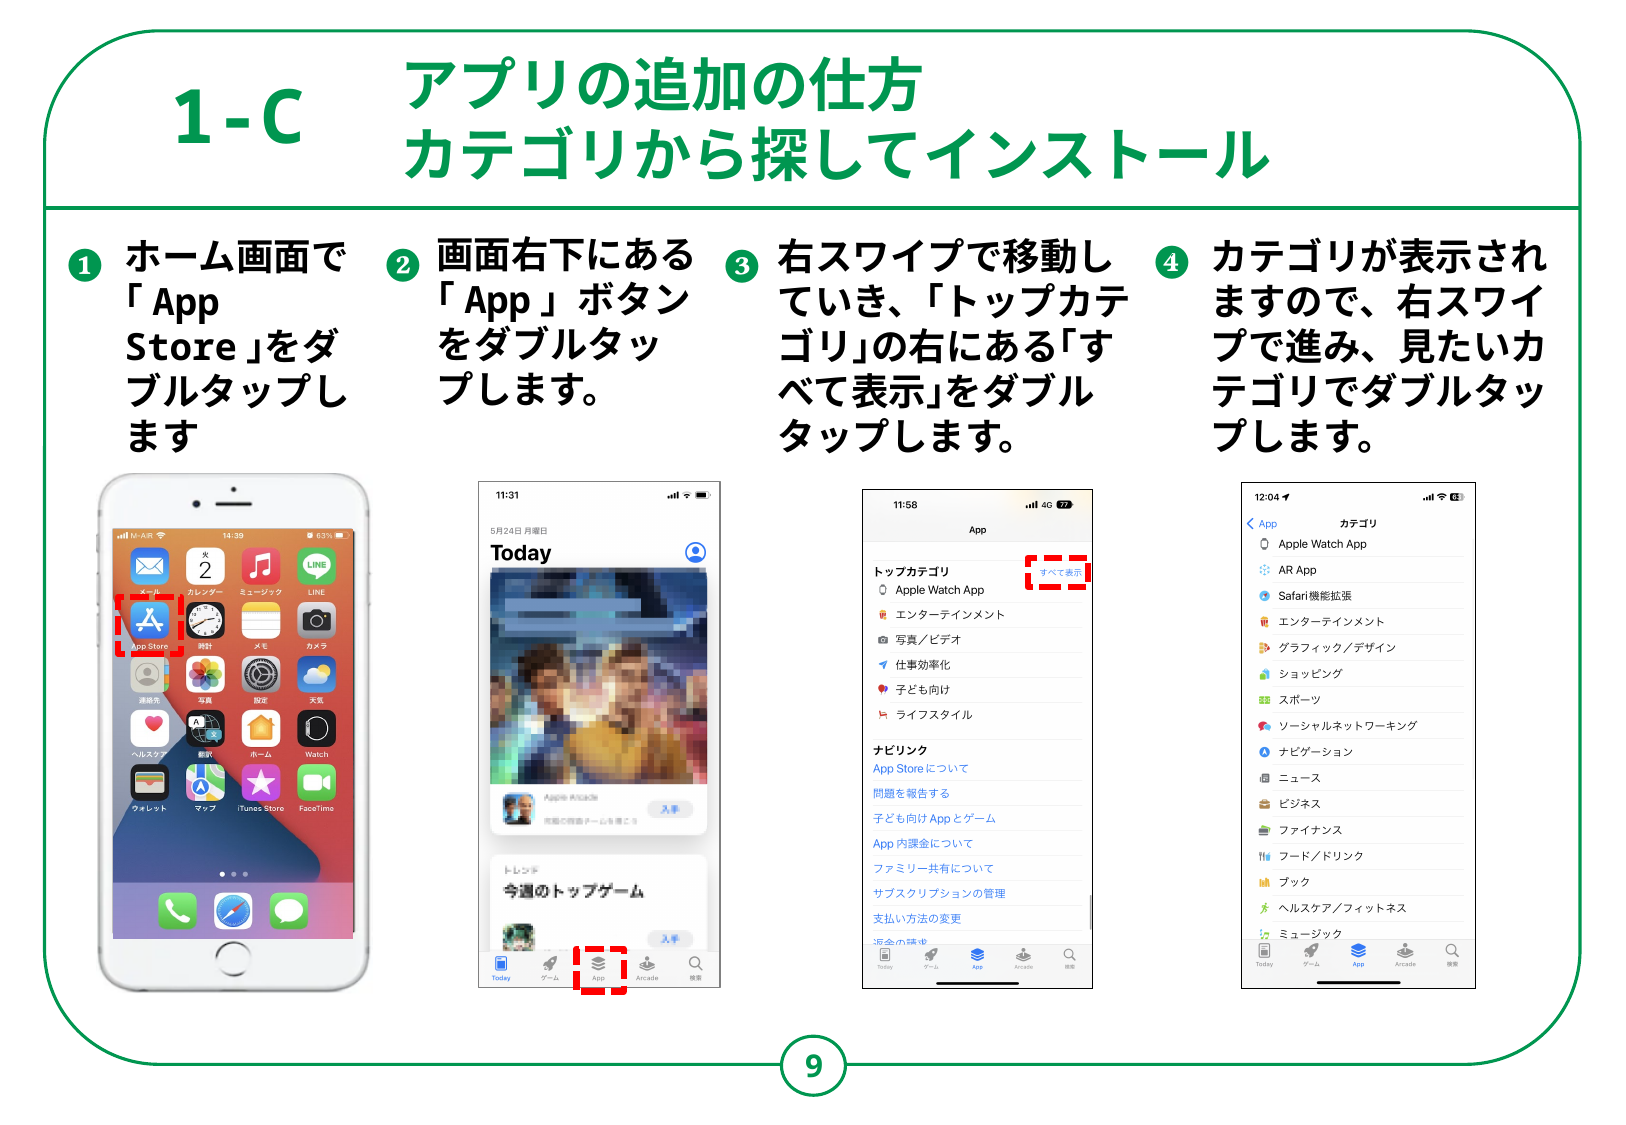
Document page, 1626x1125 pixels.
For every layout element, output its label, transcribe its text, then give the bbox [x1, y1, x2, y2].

text_box カテゴリが表示されますので、右スワイプで進み、見たいカテゴリでダブルタップします。 [1196, 225, 1571, 465]
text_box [96, 473, 373, 995]
picture [479, 481, 720, 987]
text_box ❹ [1139, 221, 1207, 297]
text_box ❶ [50, 224, 141, 310]
text_box ❸ [715, 225, 777, 300]
picture [861, 488, 1093, 989]
text_box ホーム画面で｢App Store｣をダブルタップします [109, 225, 374, 466]
text_box ❷ [370, 224, 421, 299]
text_box 右スワイプで移動していき、｢トップカテゴリ｣の右にある｢すべて表示｣をダブルタップします。 [762, 225, 1153, 465]
title アプリの追加の仕方 カテゴリから探してインストール [385, 0, 1300, 197]
text_box 画面右下にある｢App」ボタンをダブルタップします。 [421, 224, 715, 419]
picture [1241, 481, 1476, 989]
text_box 1-C [155, 61, 321, 167]
